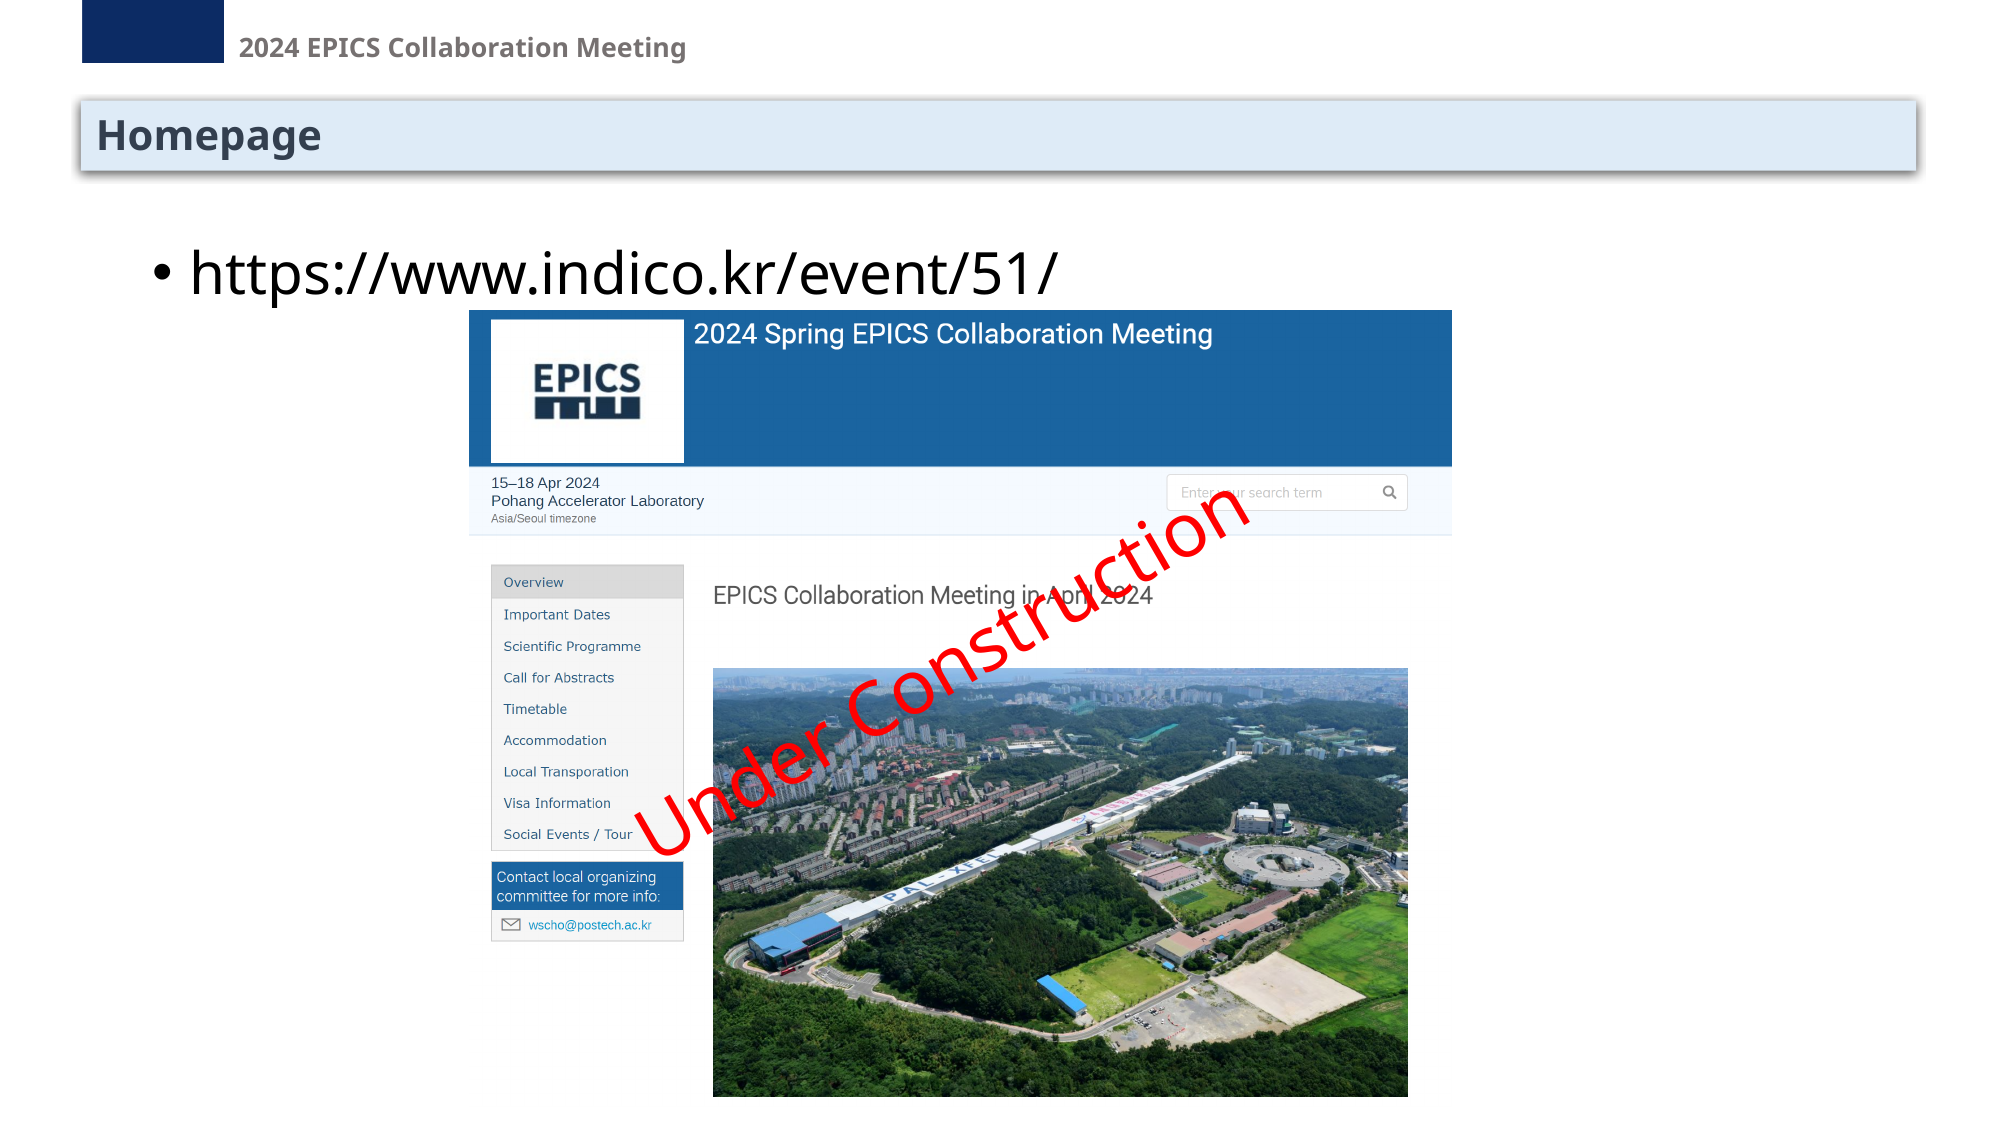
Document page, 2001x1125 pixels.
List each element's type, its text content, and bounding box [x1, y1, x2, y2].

text_box https://www.indico.kr/event/51/ [137, 194, 1863, 1099]
title Homepage [80, 102, 1917, 173]
picture [469, 310, 1452, 1107]
